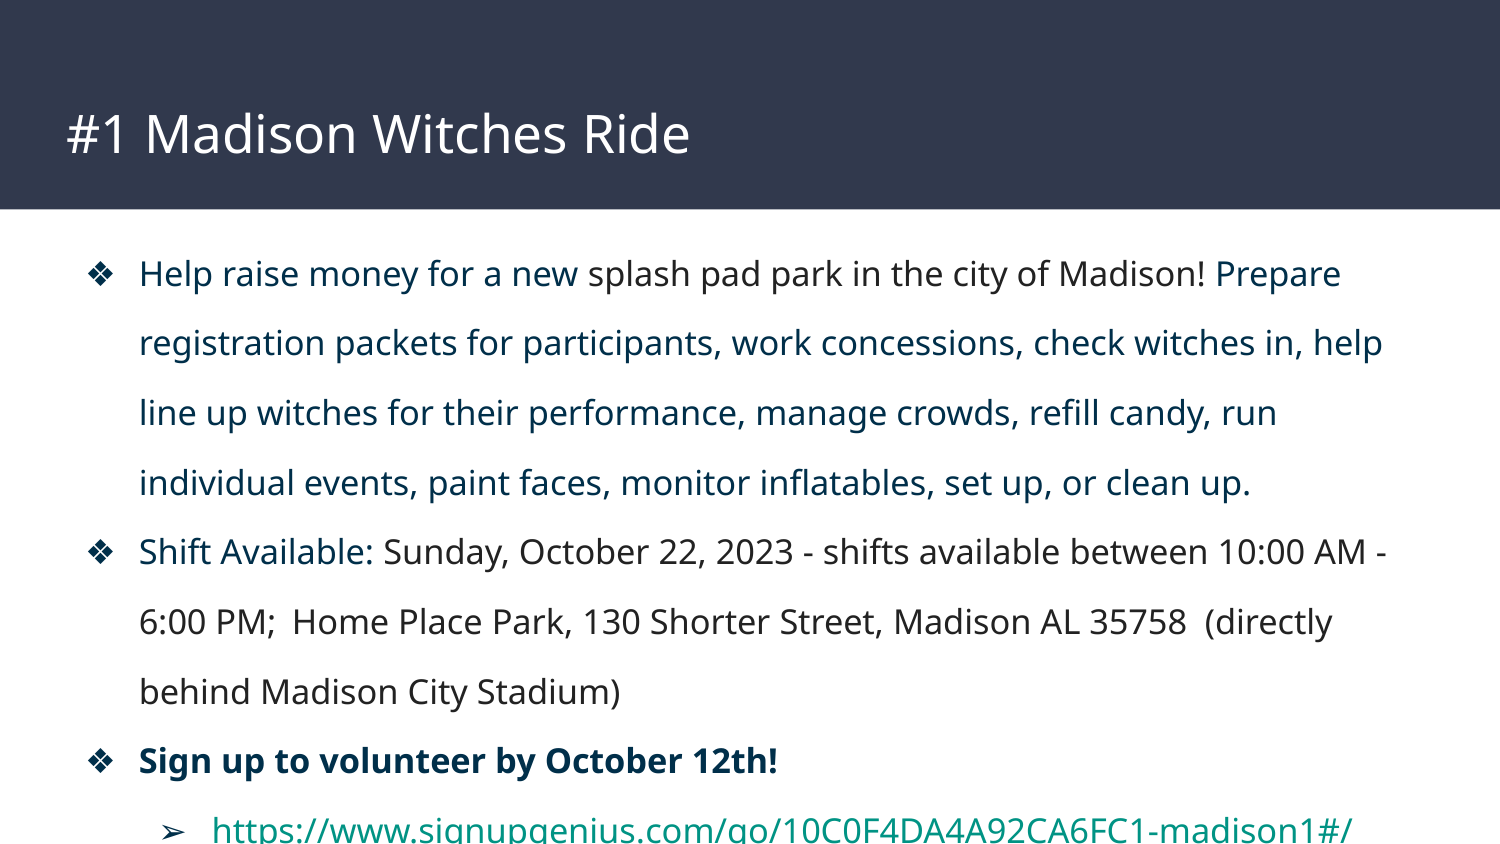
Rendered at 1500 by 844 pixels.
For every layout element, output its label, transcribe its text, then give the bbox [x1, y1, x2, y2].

list Help raise money for a new splash pad park in the city of Madison! Prepare registration packets for participants, work concessions, check witches in, help line up witches for their performance, manage crowds, refill candy, run individual events, paint faces, monitor inflatables, set up, or clean up. Shift Available: Sunday, October 22, 2023 - shifts available between 10:00 AM - 6:00 PM; Home Place Park, 130 Shorter Street, Madison AL 35758 (directly behind Madison City Stadium) Sign up to volunteer by October 12th! https://www.signupgenius.com/go/10C0F4DA4A92CA6FC1-madison1#/ [51, 211, 1449, 844]
title #1 Madison Witches Ride [51, 82, 1449, 185]
